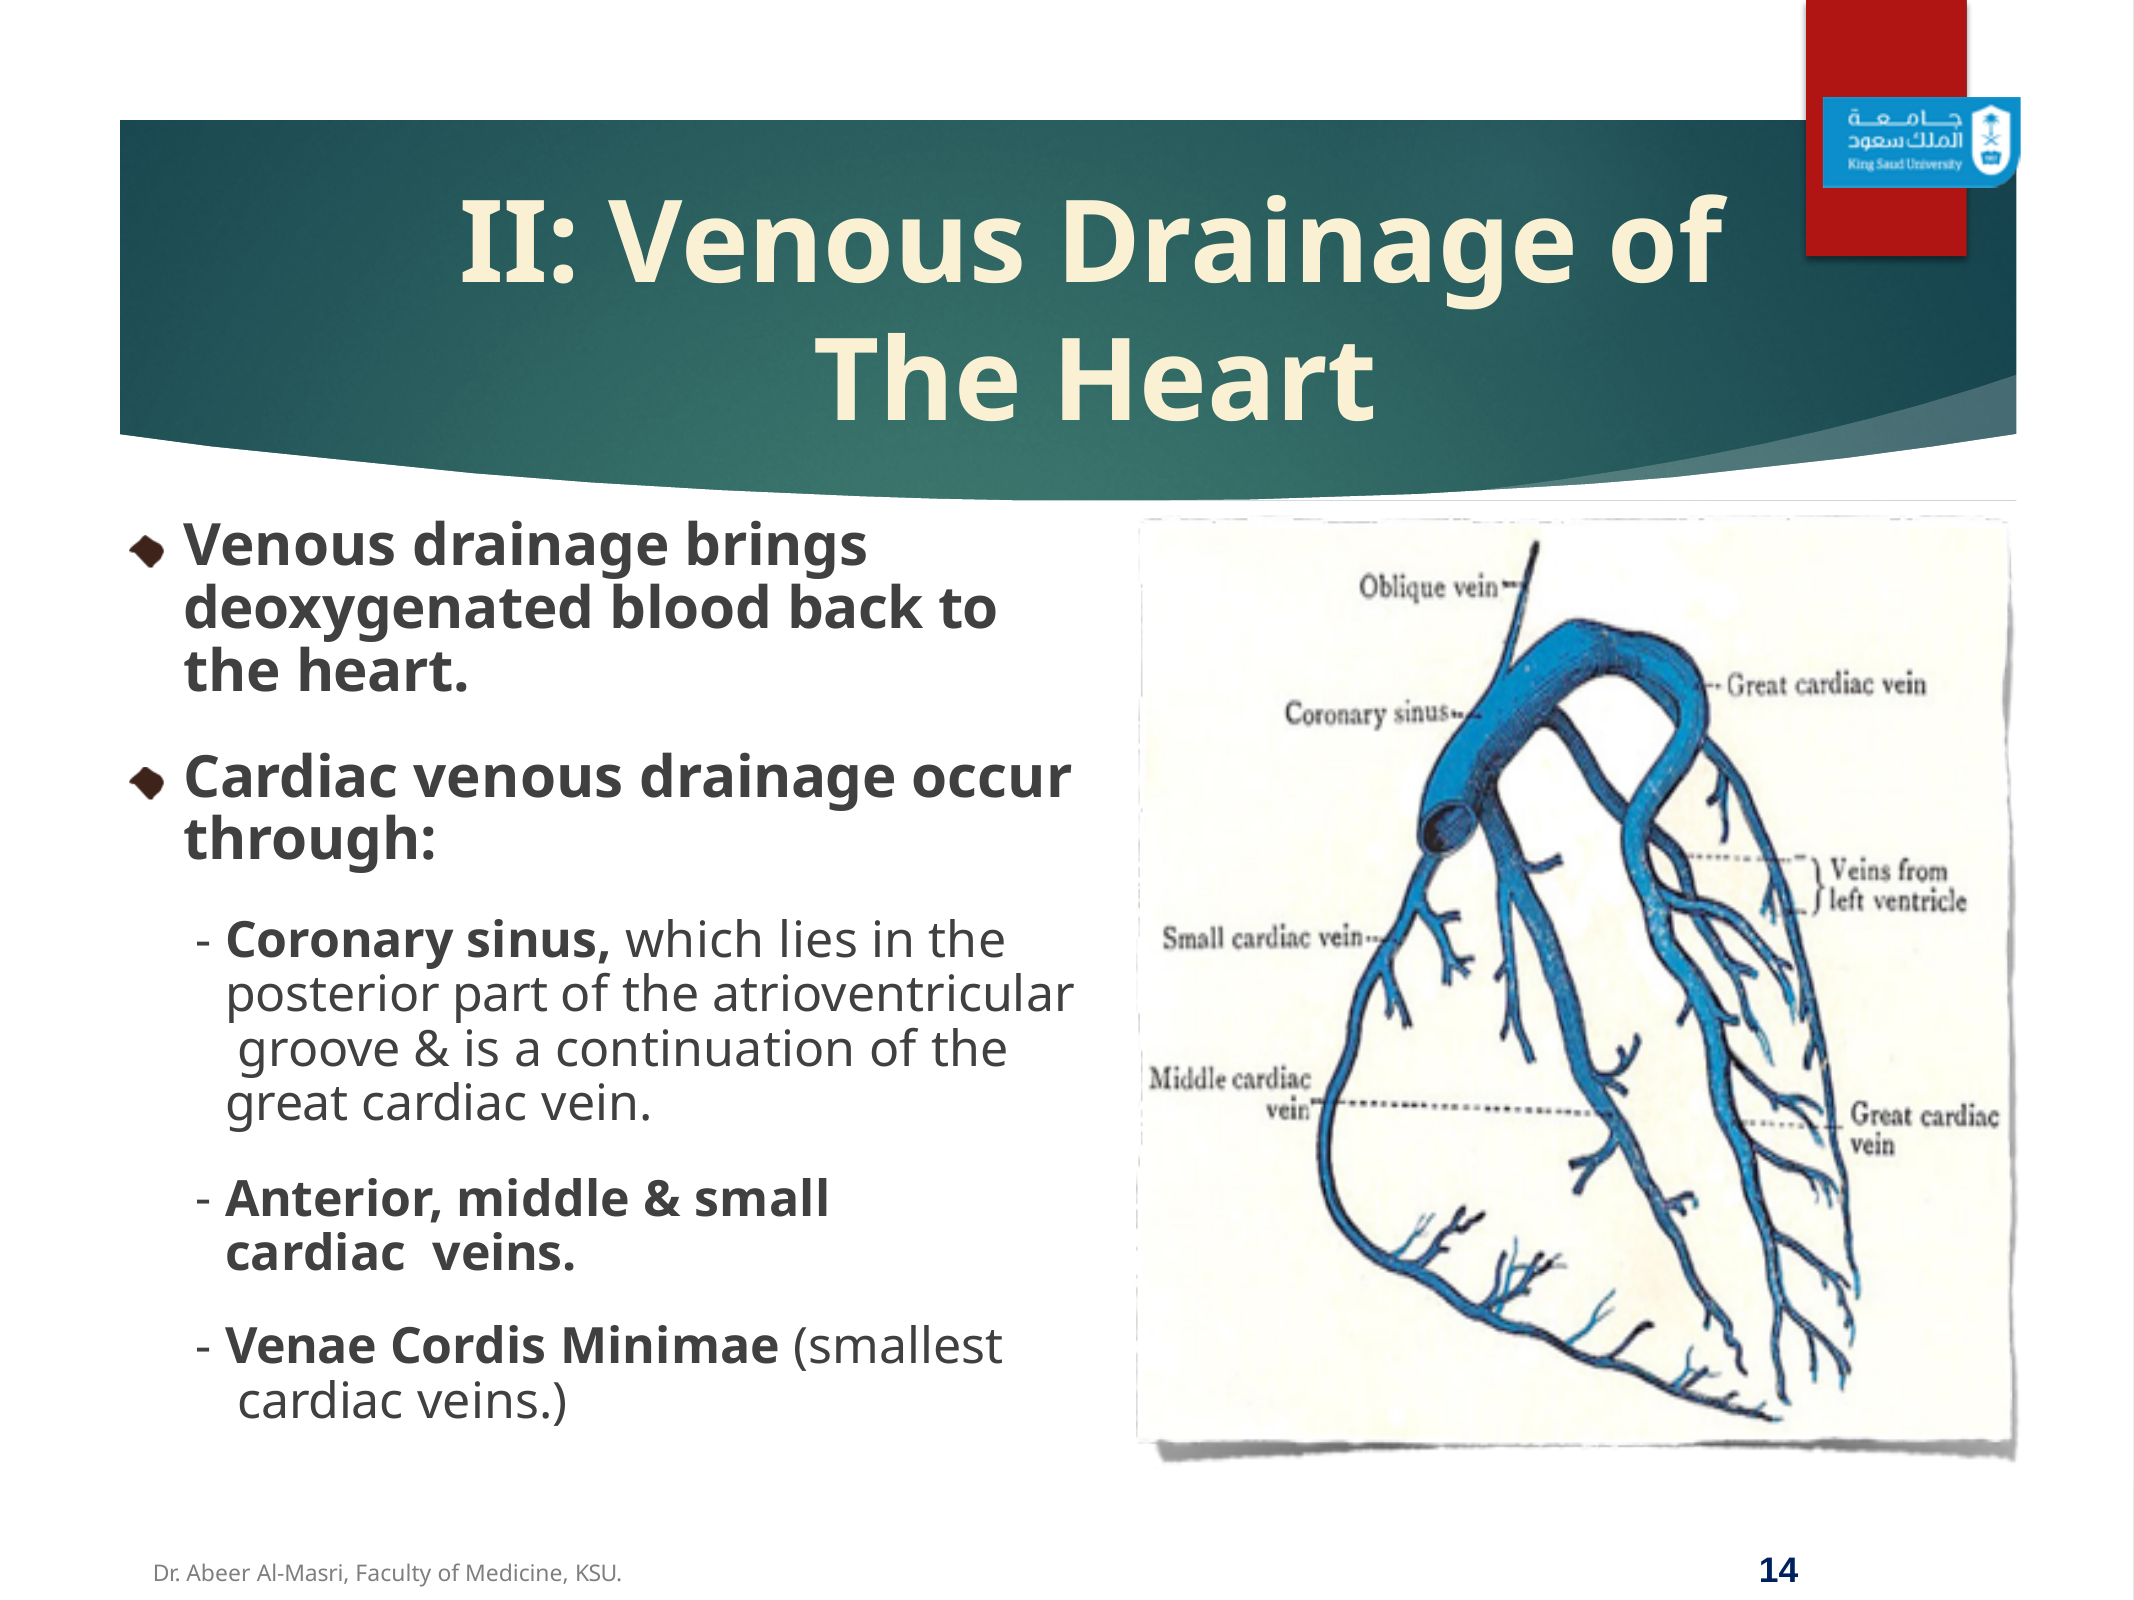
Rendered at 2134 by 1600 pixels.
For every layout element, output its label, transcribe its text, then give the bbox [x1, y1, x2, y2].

picture [120, 0, 2016, 500]
slide_number 18 [1754, 1551, 1801, 1600]
text_box [129, 535, 165, 569]
text_box Venous drainage brings deoxygenated blood back to the heart. Cardiac venous drainage occur through: Coronary sinus, which lies in the posterior part of the atrioventricular groove & is a continuation of the great cardiac vein. Anterior, middle & small cardiac veins. Venae Cordis Minimae (smallest cardiac veins.) [181, 515, 1094, 1429]
text_box [1135, 514, 2021, 1469]
text_box [129, 767, 165, 801]
title II: Venous Drainage of The Heart [344, 168, 1790, 444]
text_box [1822, 97, 2021, 188]
footer Dr. Abeer Al-Masri, Faculty of Medicine, KSU. [150, 1561, 641, 1600]
picture [1967, 0, 1975, 97]
